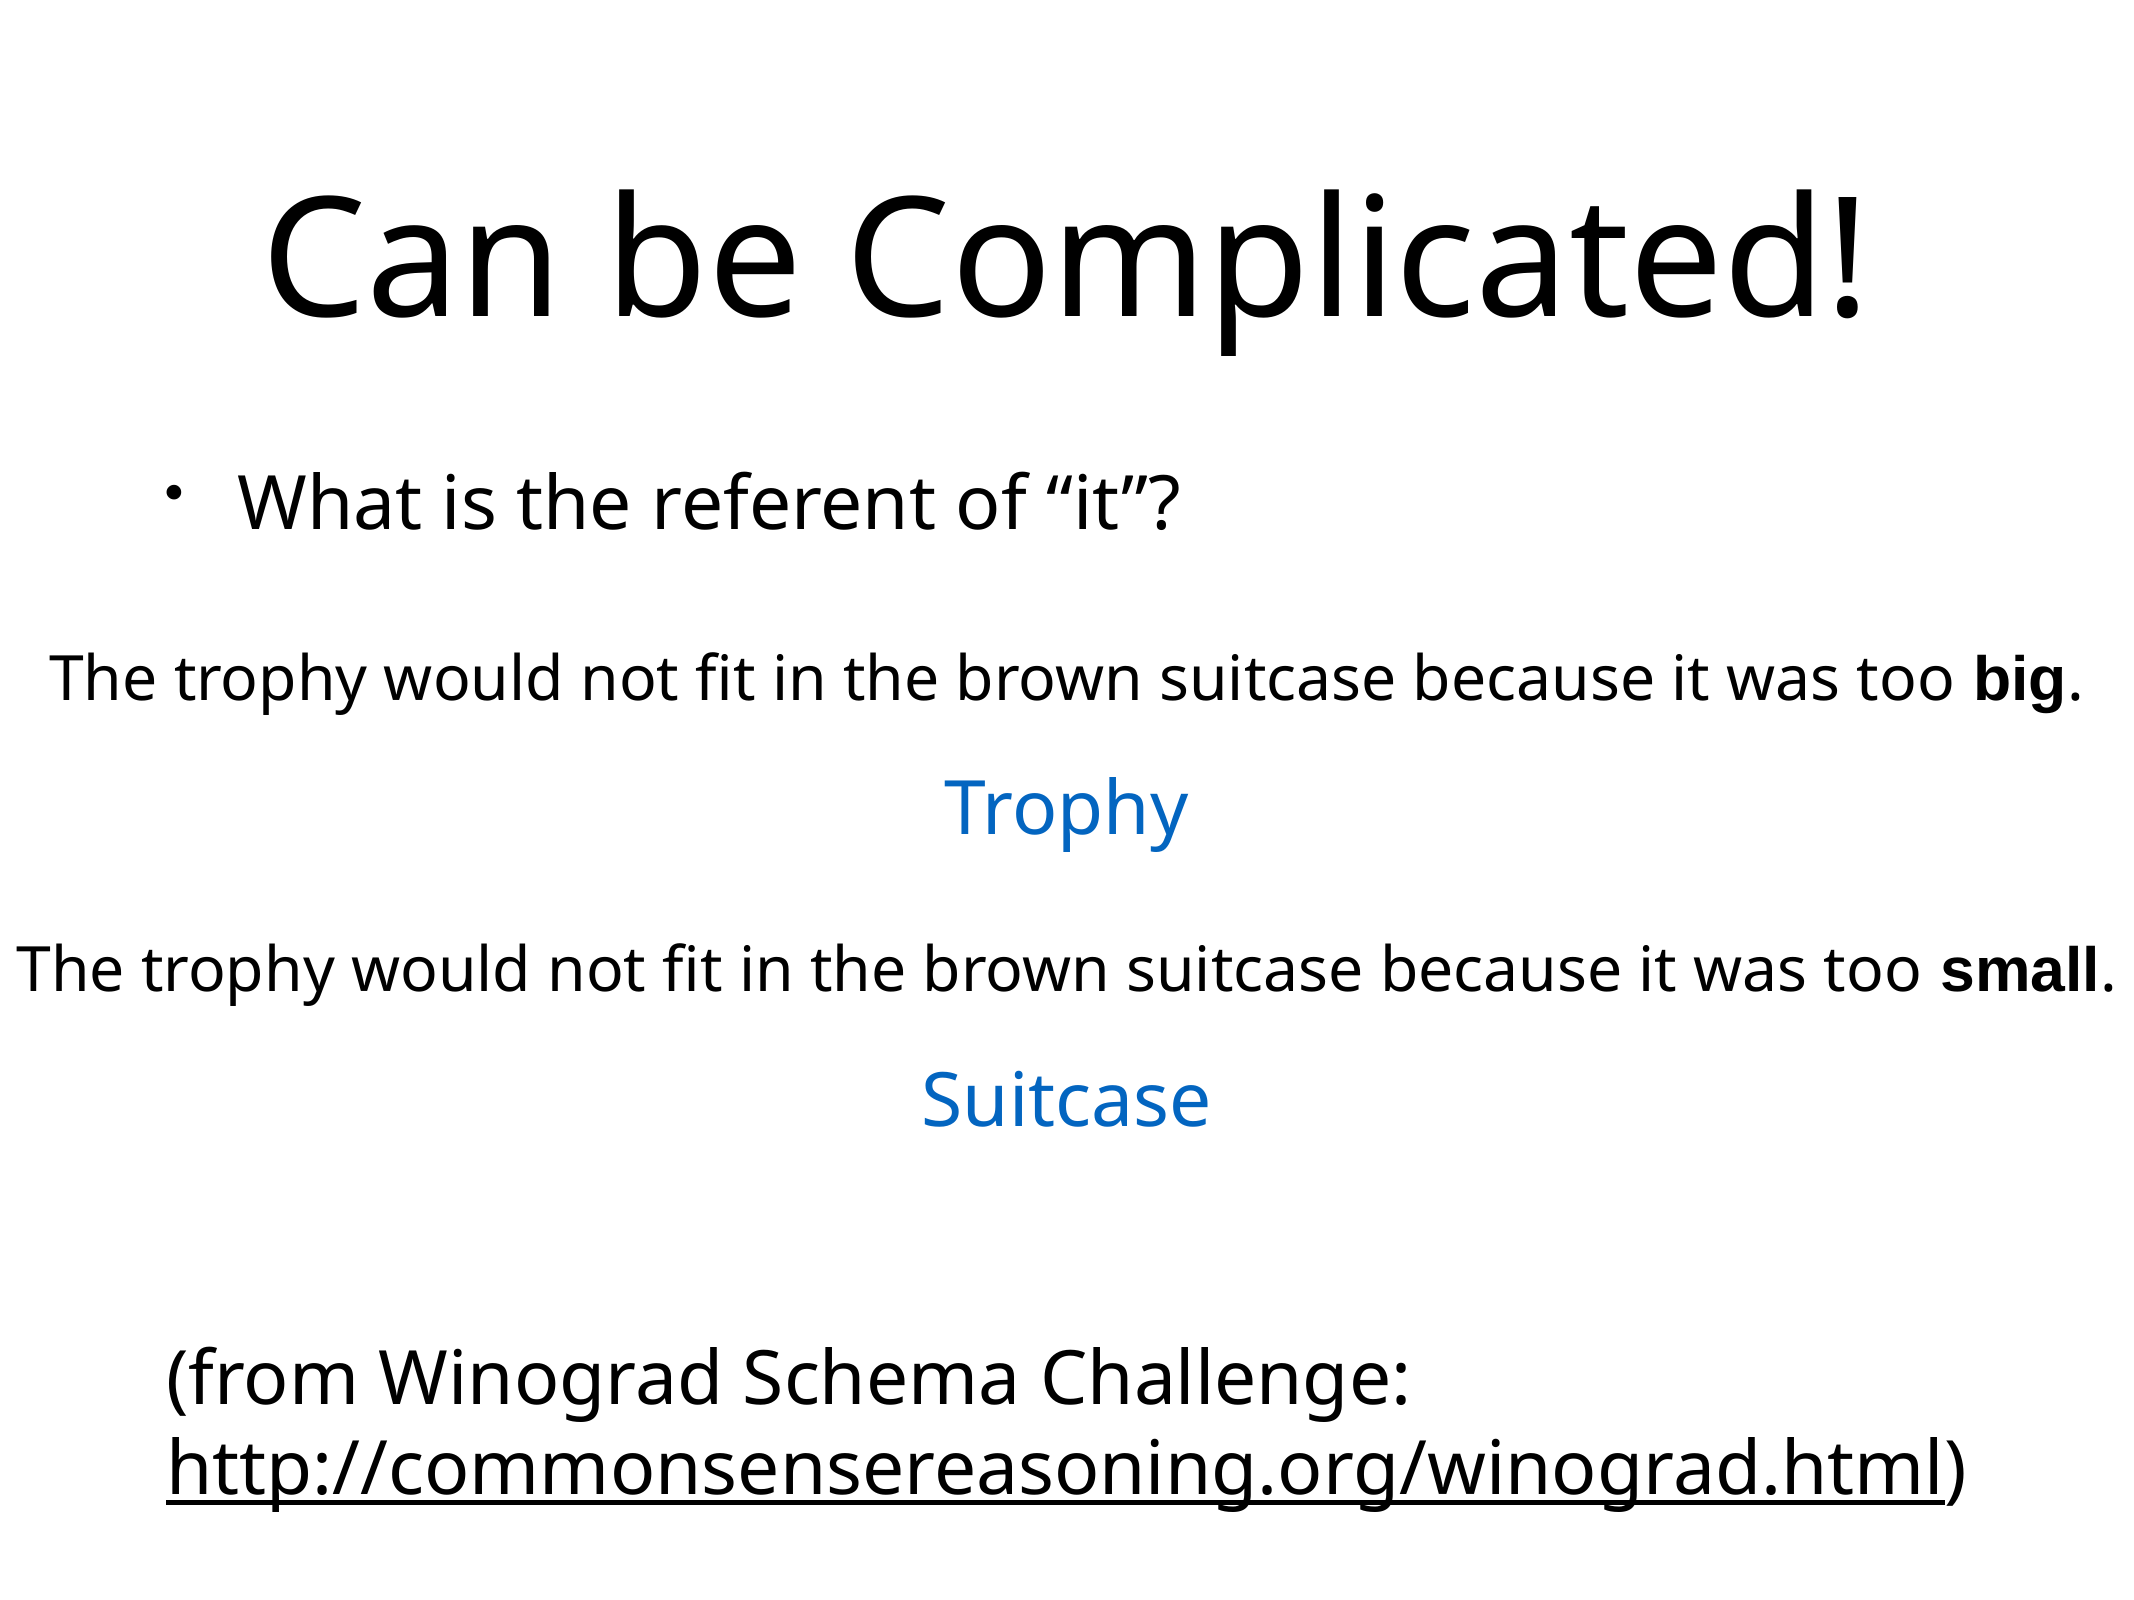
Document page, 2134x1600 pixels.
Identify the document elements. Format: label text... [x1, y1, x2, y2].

text_box (from Winograd Schema Challenge: http://commonsensereasoning.org/winograd.html) [157, 1320, 1976, 1530]
text_box Trophy [936, 751, 1197, 858]
title Can be Complicated! [155, 72, 1978, 426]
list What is the referent of “it”? [155, 426, 1978, 572]
text_box Suitcase [913, 1042, 1220, 1150]
text_box The trophy would not fit in the brown suitcase because it was too big. [40, 629, 2093, 721]
text_box The trophy would not fit in the brown suitcase because it was too small. [8, 921, 2126, 1013]
